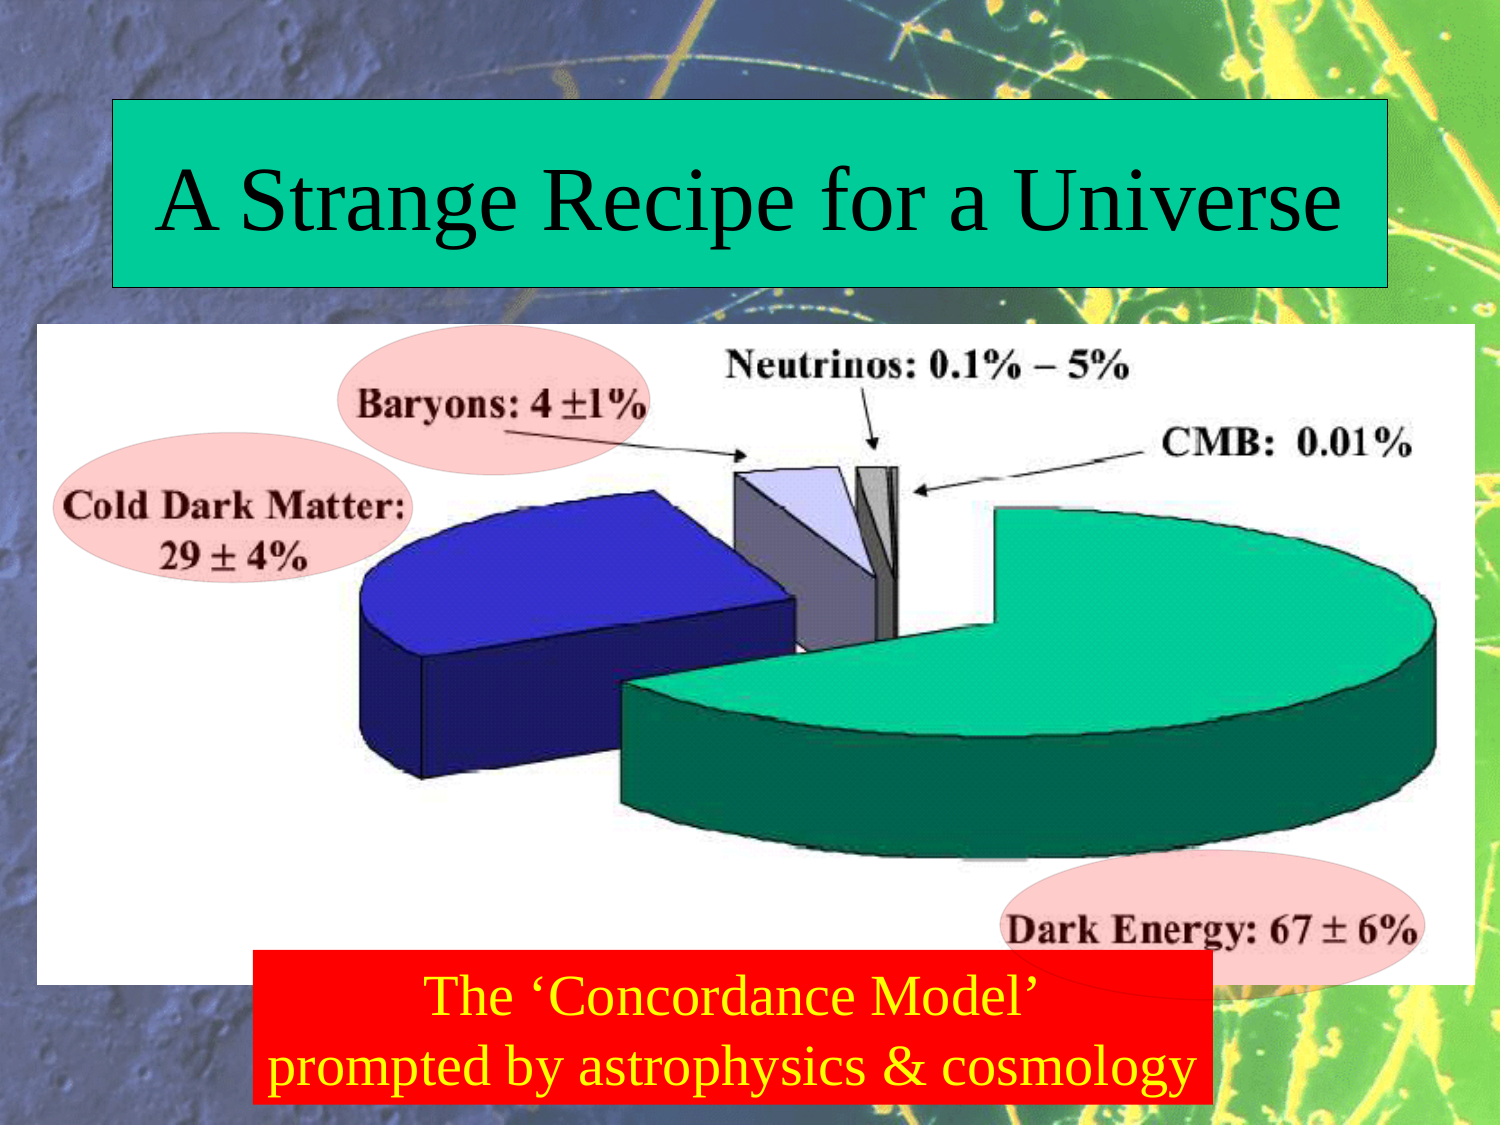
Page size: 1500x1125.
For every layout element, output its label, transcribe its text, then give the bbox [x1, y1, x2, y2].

text_box The ‘Concordance Model’ prompted by astrophysics & cosmology [252, 993, 1213, 1105]
picture [0, 0, 1500, 1125]
title A Strange Recipe for a Universe [112, 99, 1388, 288]
text_box [1123, 993, 1302, 1000]
